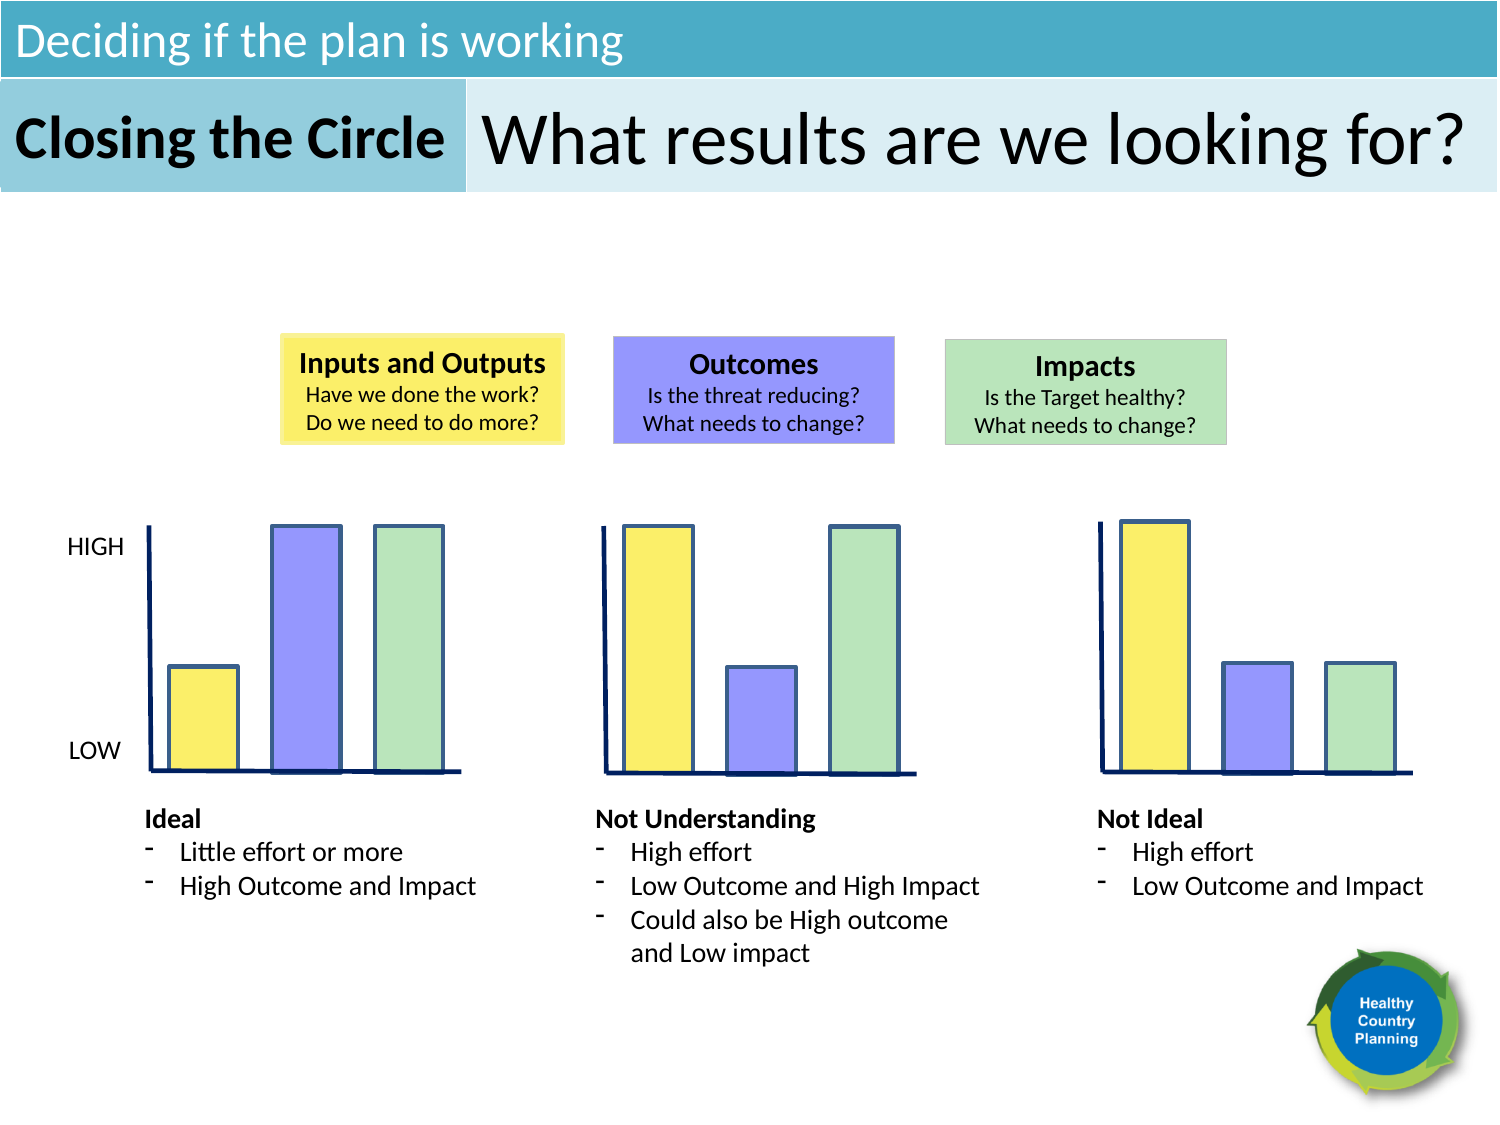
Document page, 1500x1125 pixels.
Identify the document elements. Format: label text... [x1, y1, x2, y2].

list Deciding if the plan is working [0, 0, 1498, 76]
text_box Outcomes Is the threat reducing? What needs to change? [611, 334, 897, 445]
text_box Inputs and Outputs Have we done the work? Do we need to do more? [280, 333, 565, 445]
text_box HIGH [52, 521, 140, 569]
list Closing the Circle [0, 81, 463, 188]
picture [1287, 937, 1498, 1125]
text_box LOW [54, 725, 136, 773]
list What results are we looking for? [466, 81, 1499, 188]
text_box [603, 525, 917, 776]
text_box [1100, 521, 1414, 775]
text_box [148, 525, 462, 774]
text_box Not Understanding High effort Low Outcome and High Impact Could also be High outcome and Low impact [580, 792, 1002, 976]
text_box Not Ideal High effort Low Outcome and Impact [1082, 792, 1469, 909]
text_box Impacts Is the Target healthy? What needs to change? [943, 337, 1228, 446]
text_box Ideal Little effort or more High Outcome and Impact [129, 792, 523, 909]
